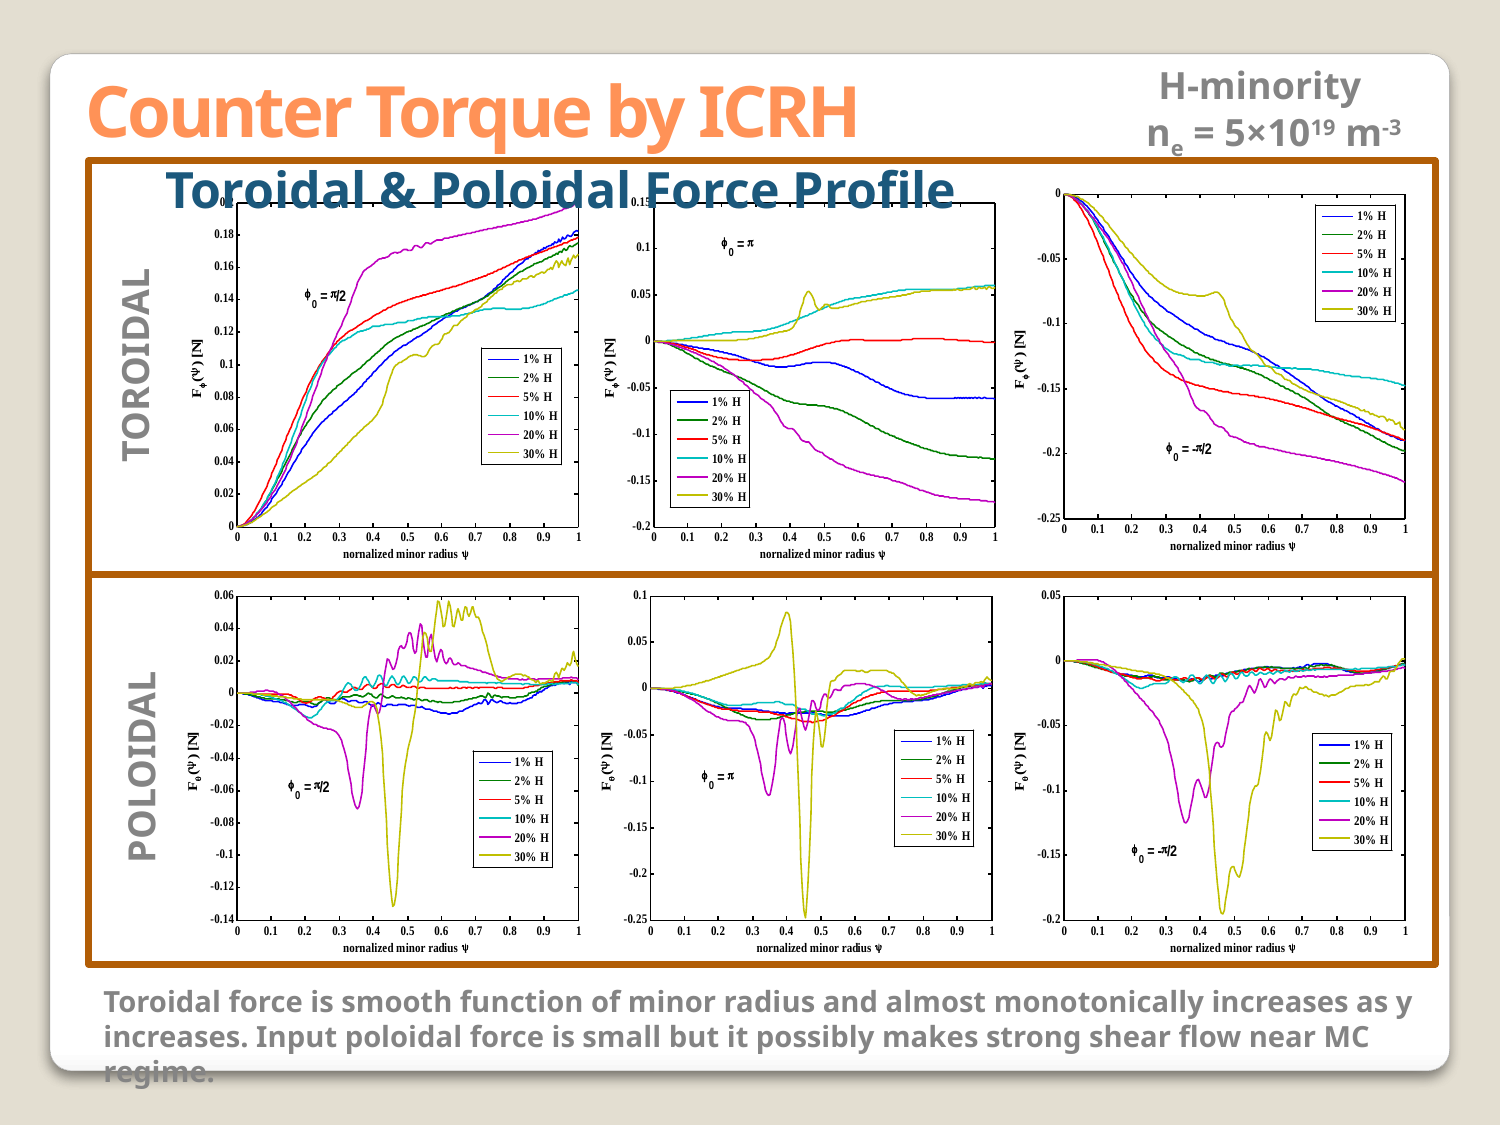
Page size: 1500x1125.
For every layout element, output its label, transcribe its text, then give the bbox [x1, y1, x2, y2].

text_box H-minority [1143, 54, 1377, 101]
text_box Toroidal force is smooth function of minor radius and almost monotonically increases as y increases. Input poloidal force is small but it possibly makes strong shear flow near MC regime. [88, 975, 1447, 1096]
text_box Toroidal & Poloidal Force Profile [150, 151, 972, 157]
text_box [85, 157, 1439, 572]
text_box ne = 5×1019 m-3 [1131, 101, 1417, 157]
picture [179, 163, 1448, 965]
text_box [85, 571, 173, 968]
text_box Counter Torque by ICRH [71, 0, 1421, 160]
